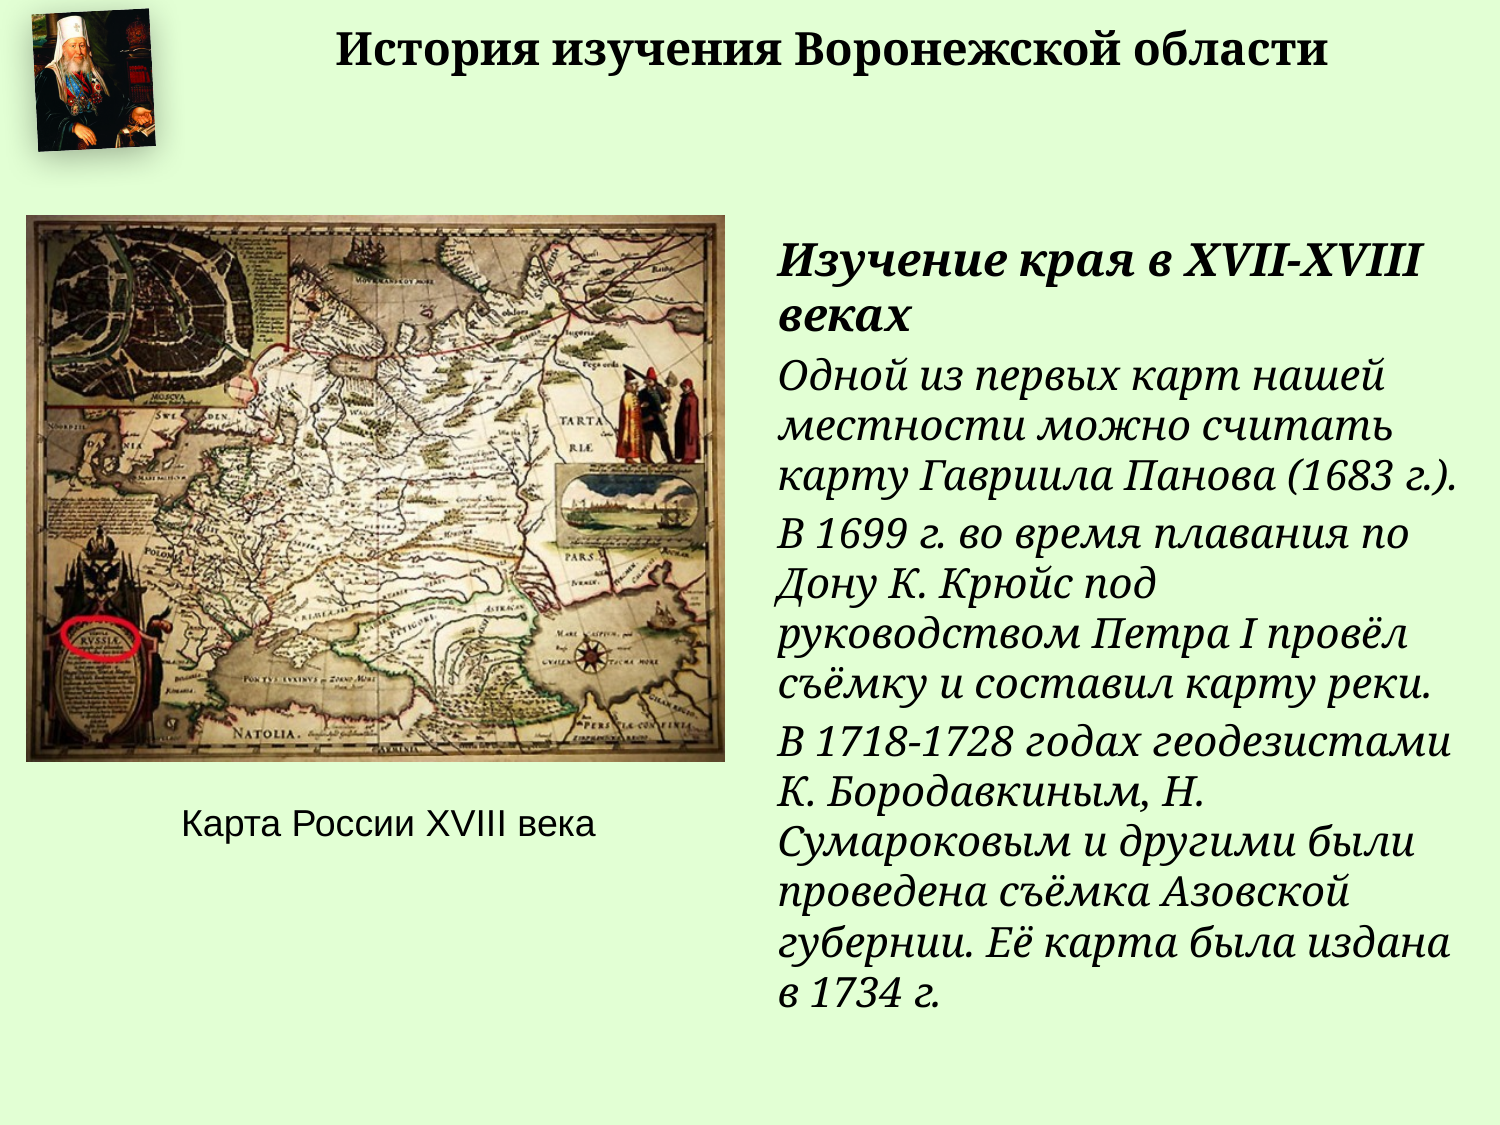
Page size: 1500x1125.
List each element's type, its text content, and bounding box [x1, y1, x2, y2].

list Изучение края в XVII-XVIII веках Одной из первых карт нашей местности можно считать карту Гавриила Панова (1683 г.). В 1699 г. во время плавания по Дону К. Крюйс под руководством Петра I провёл съёмку и составил карту реки. В 1718-1728 годах геодезистами К. Бородавкиным, Н. Сумароковым и другими были проведена съёмка Азовской губернии. Её карта была издана в 1734 г. [762, 222, 1477, 1091]
picture [32, 9, 156, 151]
text_box Карта России XVIII века [166, 791, 611, 852]
picture [26, 214, 725, 762]
title История изучения Воронежской области [163, 0, 1500, 94]
